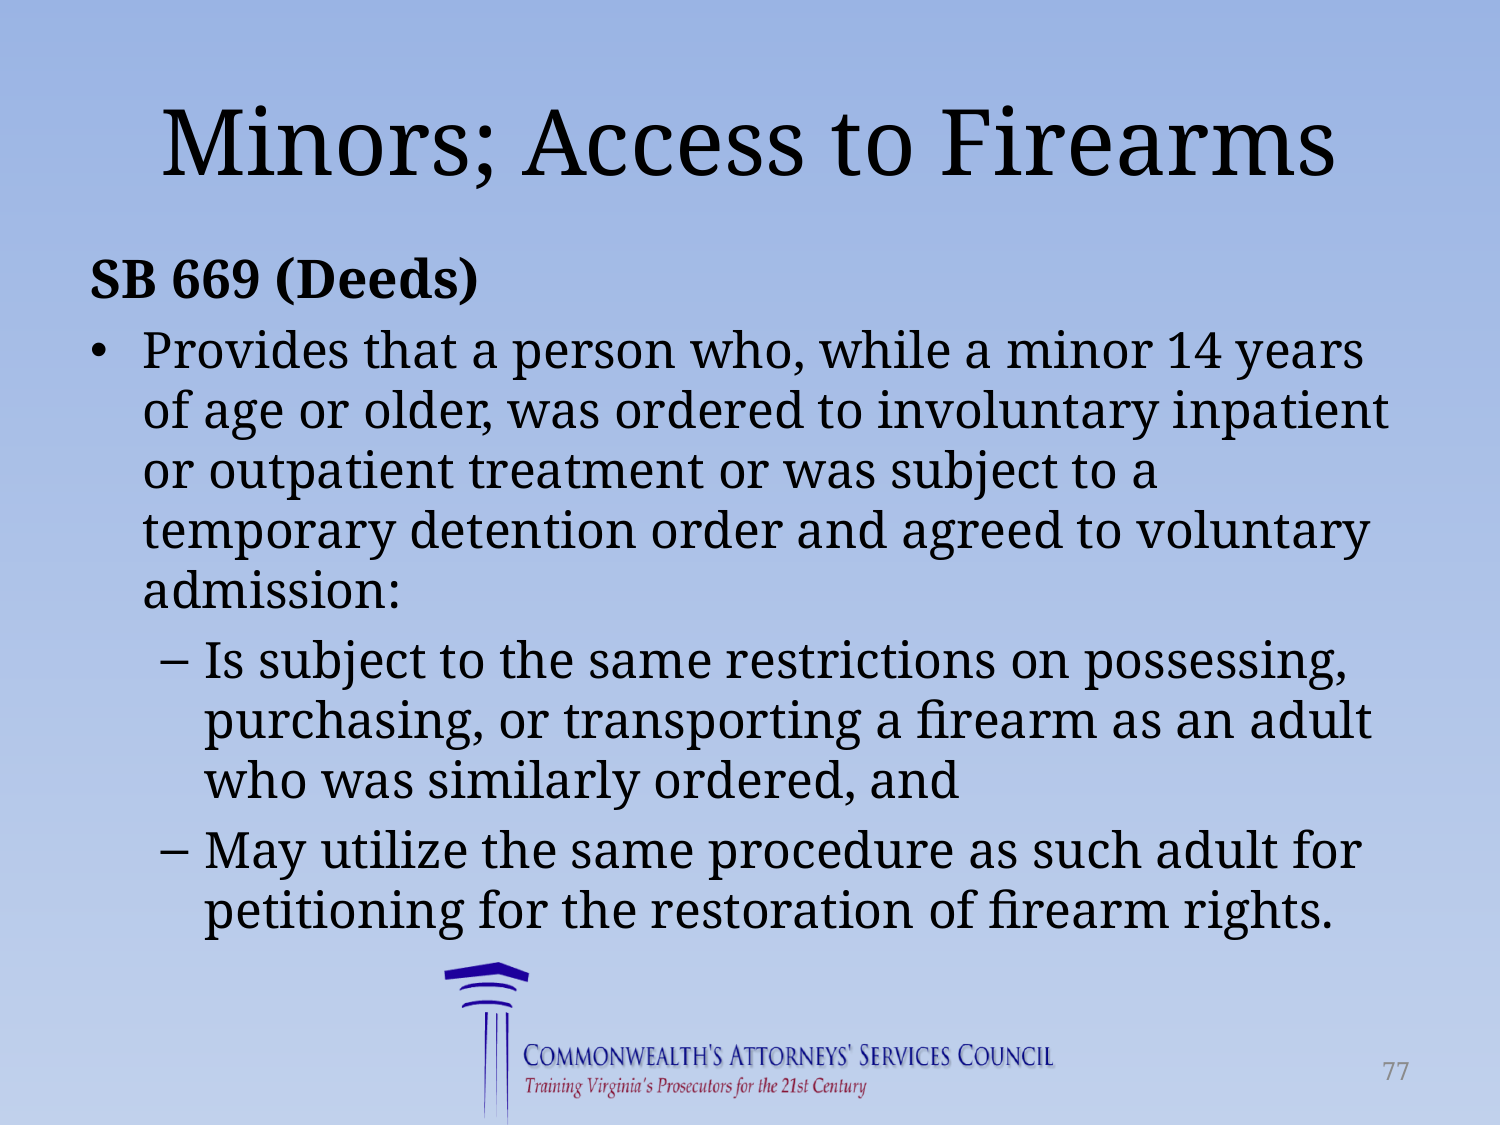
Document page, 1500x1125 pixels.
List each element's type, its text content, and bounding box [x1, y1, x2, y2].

title Minors; Access to Firearms [75, 45, 1425, 233]
list SB 669 (Deeds) Provides that a person who, while a minor 14 years of age or older, was ordered to involuntary inpatient or outpatient treatment or was subject to a temporary detention order and agreed to voluntary admission: Is subject to the same restrictions on possessing, purchasing, or transporting a firearm as an adult who was similarly ordered, and May utilize the same procedure as such adult for petitioning for the restoration of firearm rights. [75, 237, 1425, 950]
slide_number 77 [1074, 1042, 1425, 1103]
picture [444, 962, 1056, 1125]
